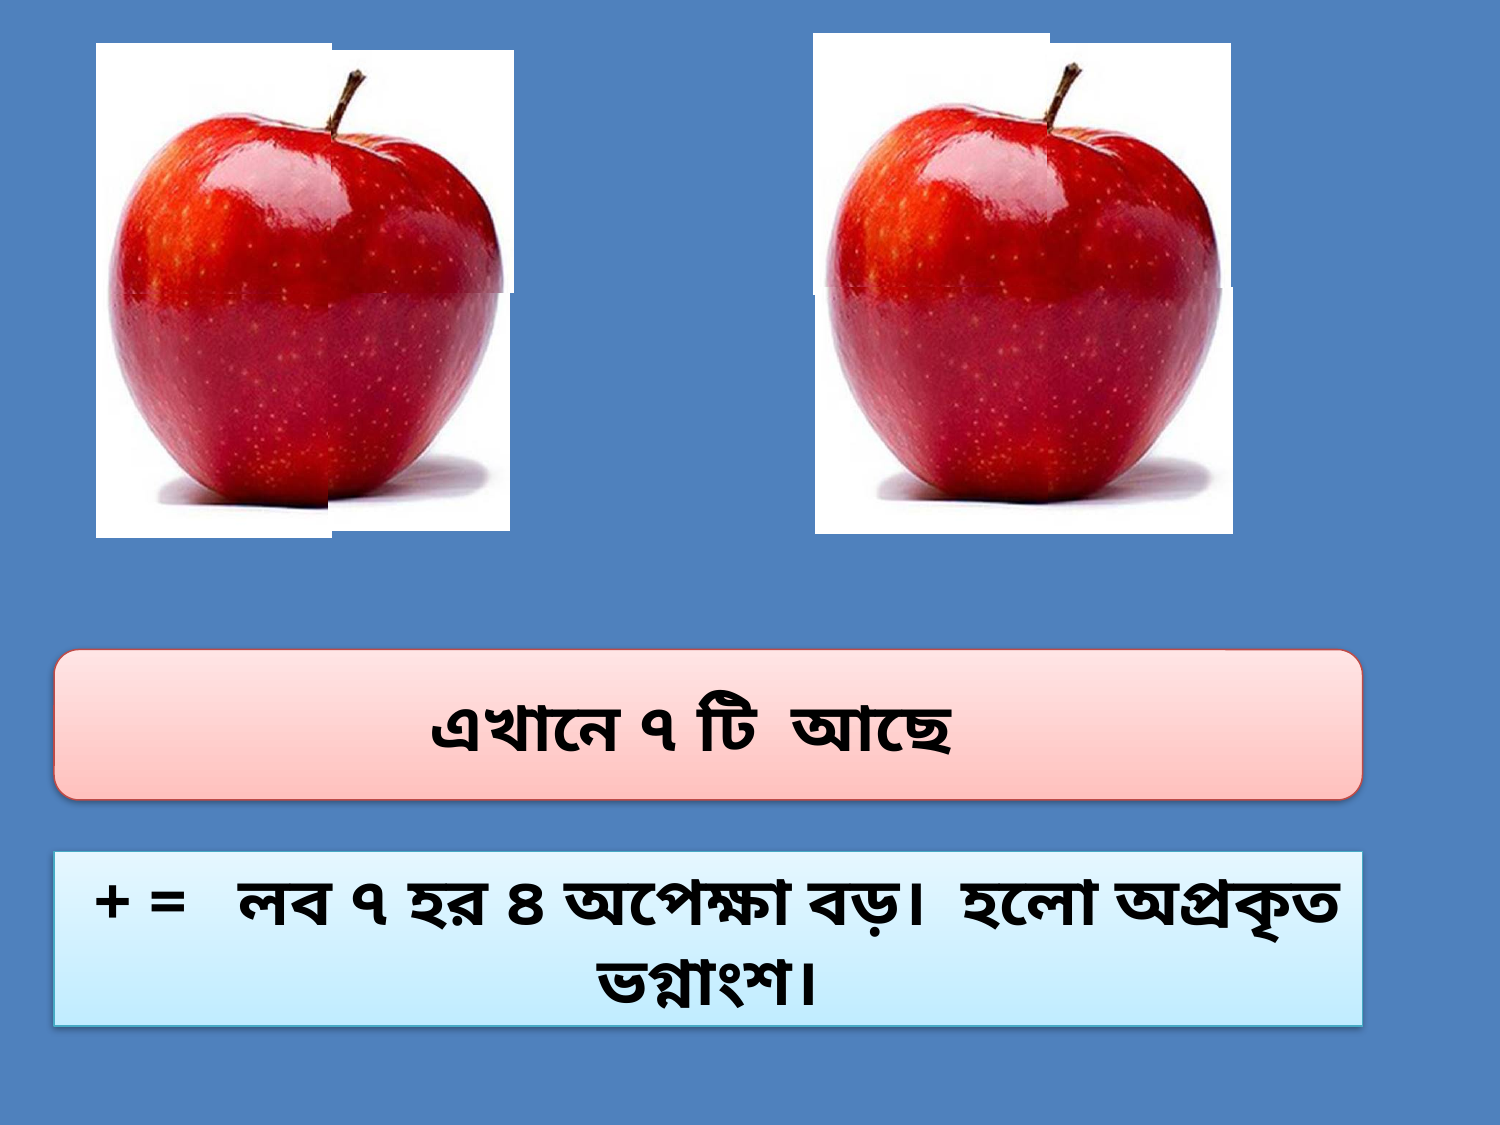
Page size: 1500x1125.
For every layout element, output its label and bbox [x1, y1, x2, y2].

picture [812, 33, 1233, 534]
picture [96, 42, 514, 539]
